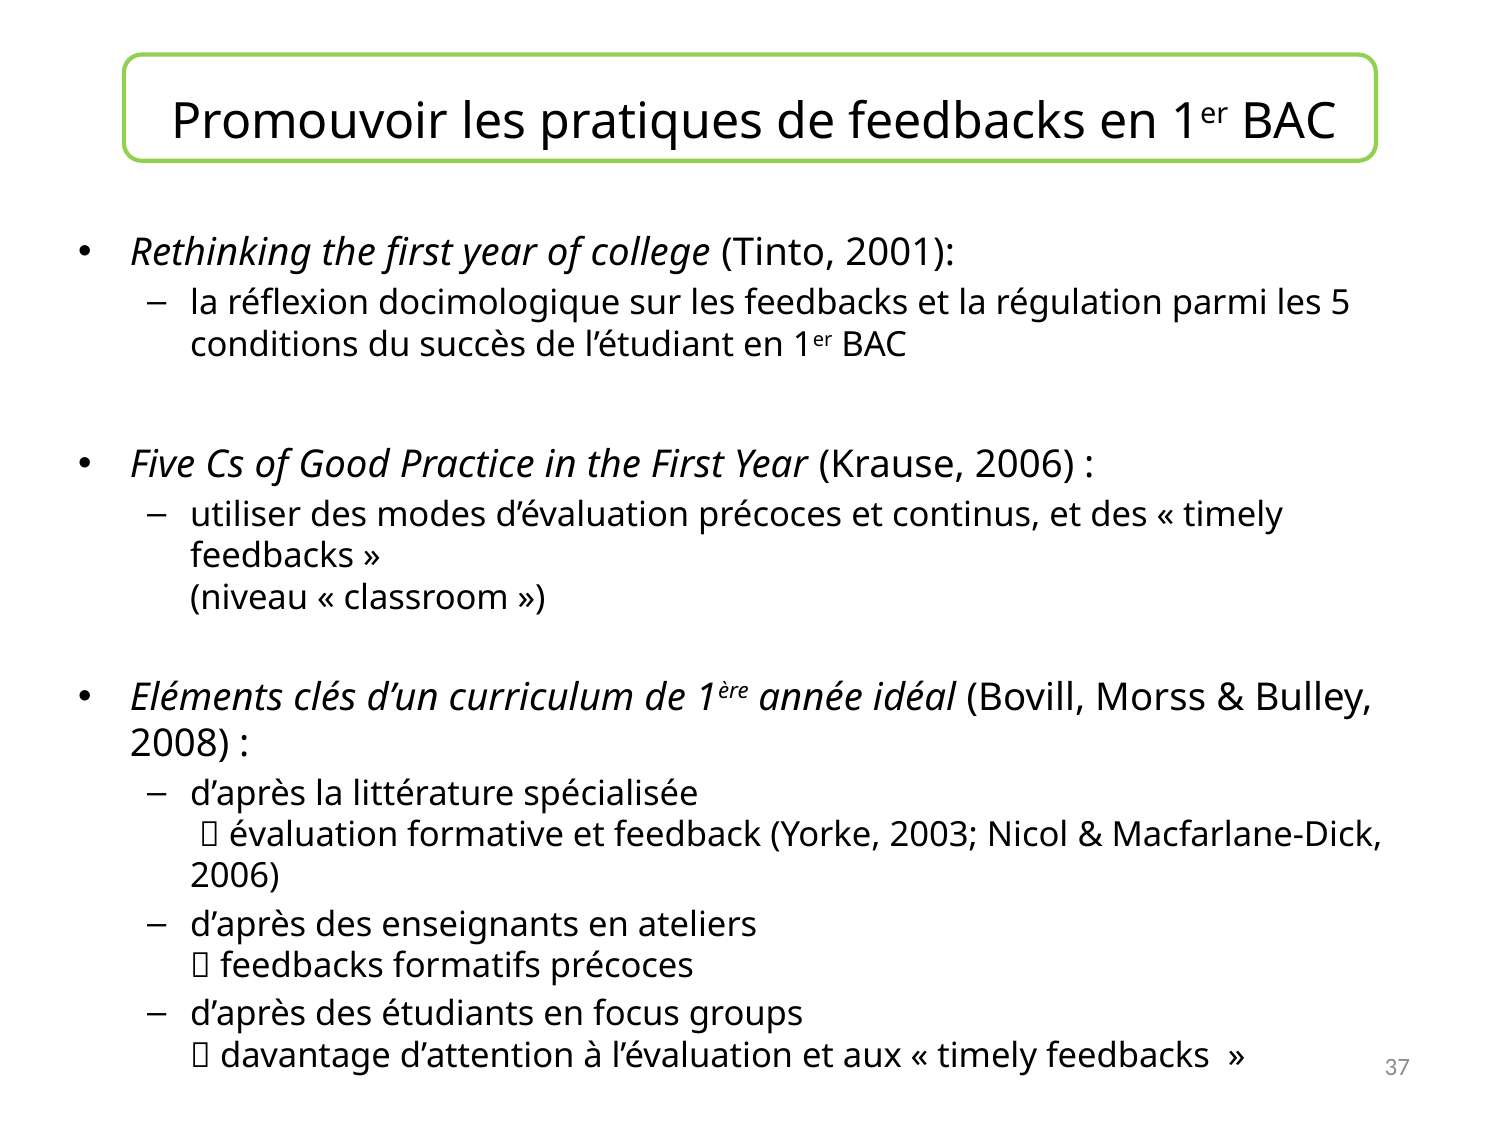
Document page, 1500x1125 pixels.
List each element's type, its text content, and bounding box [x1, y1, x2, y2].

slide_number 37 [1074, 1042, 1425, 1103]
text_box [121, 52, 1379, 163]
list Rethinking the first year of college (Tinto, 2001): la réflexion docimologique sur les feedbacks et la régulation parmi les 5 conditions du succès de l’étudiant en 1er BAC Five Cs of Good Practice in the First Year (Krause, 2006) : utiliser des modes d’évaluation précoces et continus, et des « timely feedbacks » (niveau « classroom ») Eléments clés d’un curriculum de 1ère année idéal (Bovill, Morss & Bulley, 2008) : d’après la littérature spécialisée  évaluation formative et feedback (Yorke, 2003; Nicol & Macfarlane-Dick, 2006) d’après des enseignants en ateliers  feedbacks formatifs précoces d’après des étudiants en focus groups  davantage d’attention à l’évaluation et aux « timely feedbacks » [63, 219, 1412, 1083]
title Promouvoir les pratiques de feedbacks en 1er BAC [41, 37, 1467, 200]
